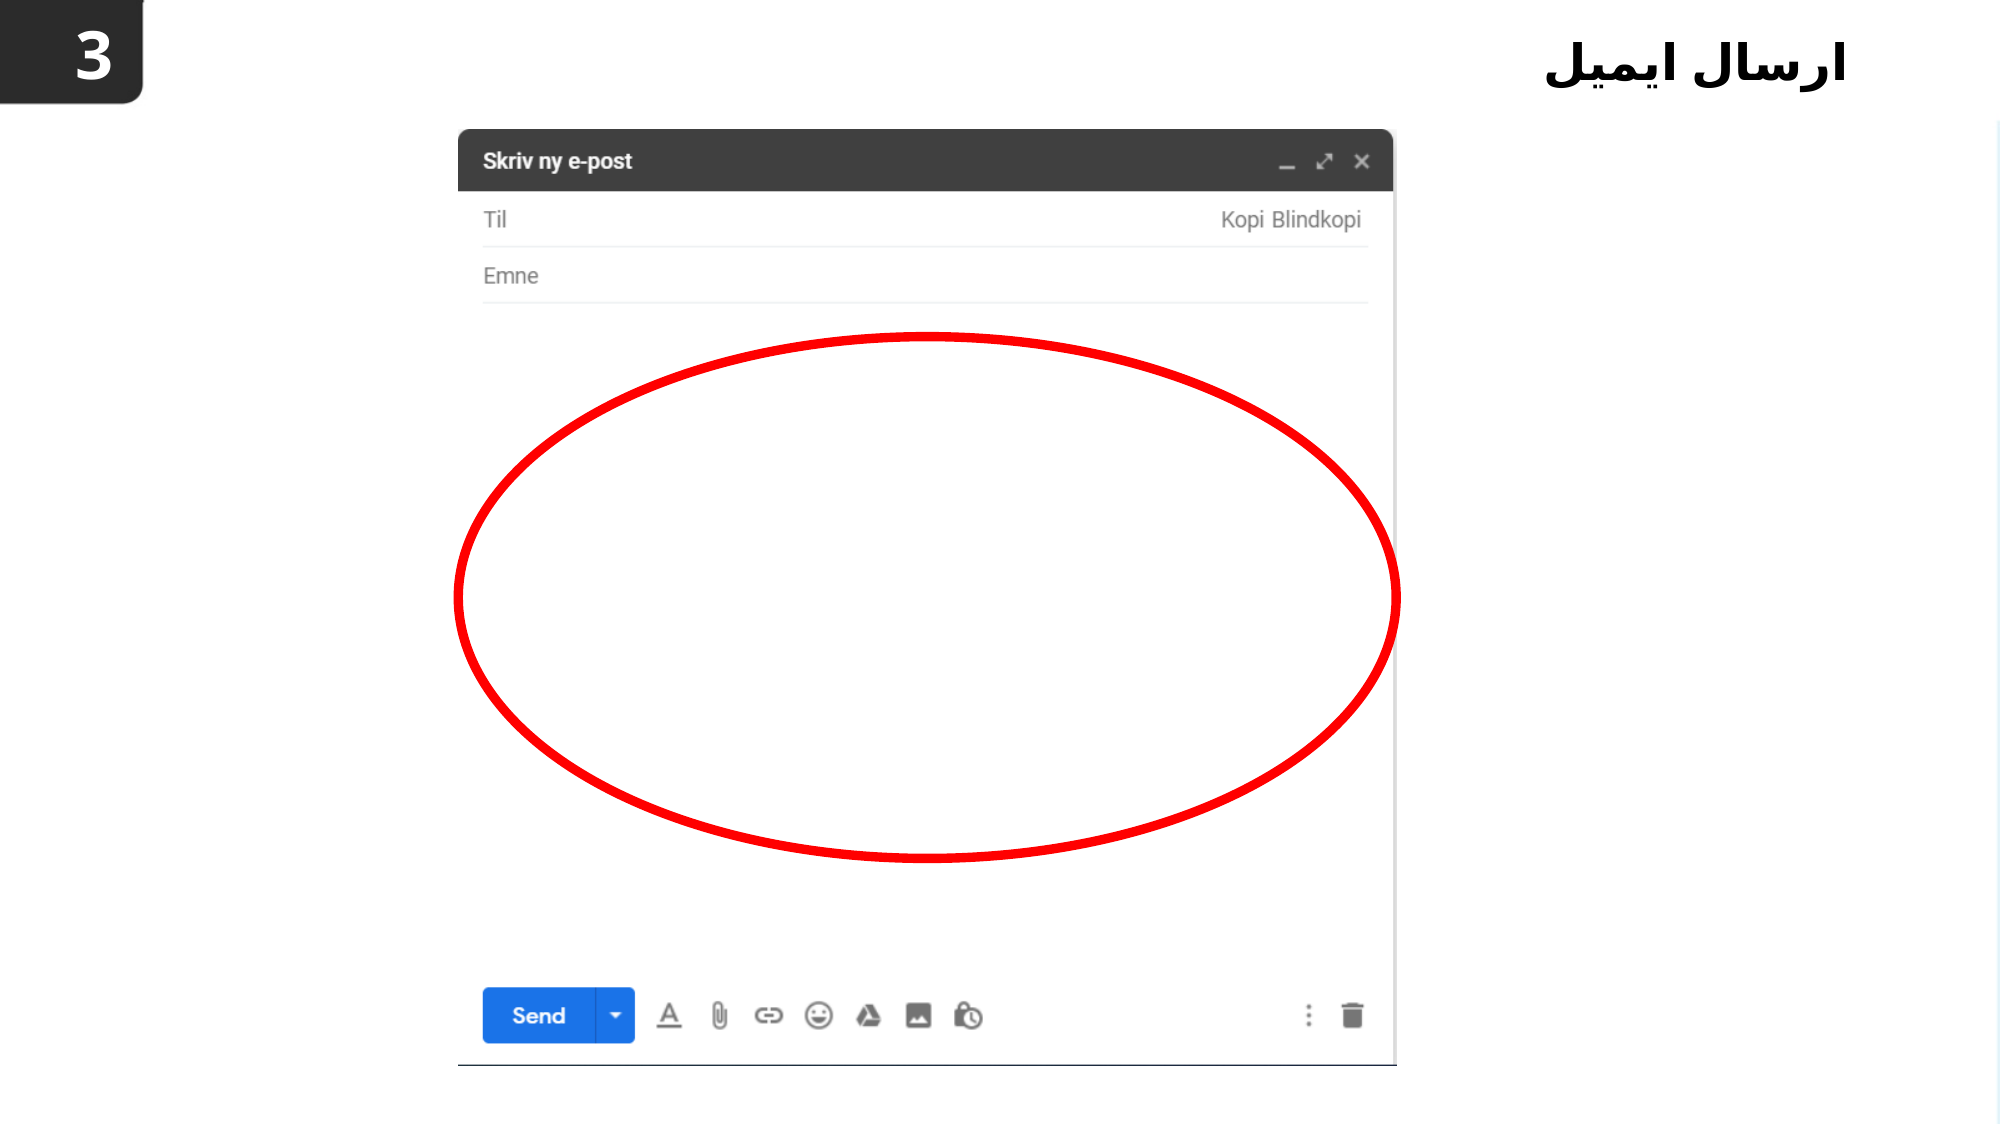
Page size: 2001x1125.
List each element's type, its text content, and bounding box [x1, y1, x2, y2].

title ارسال ایمیل [188, 34, 1864, 95]
text_box 3 [60, 20, 188, 95]
picture [0, 0, 2000, 1124]
